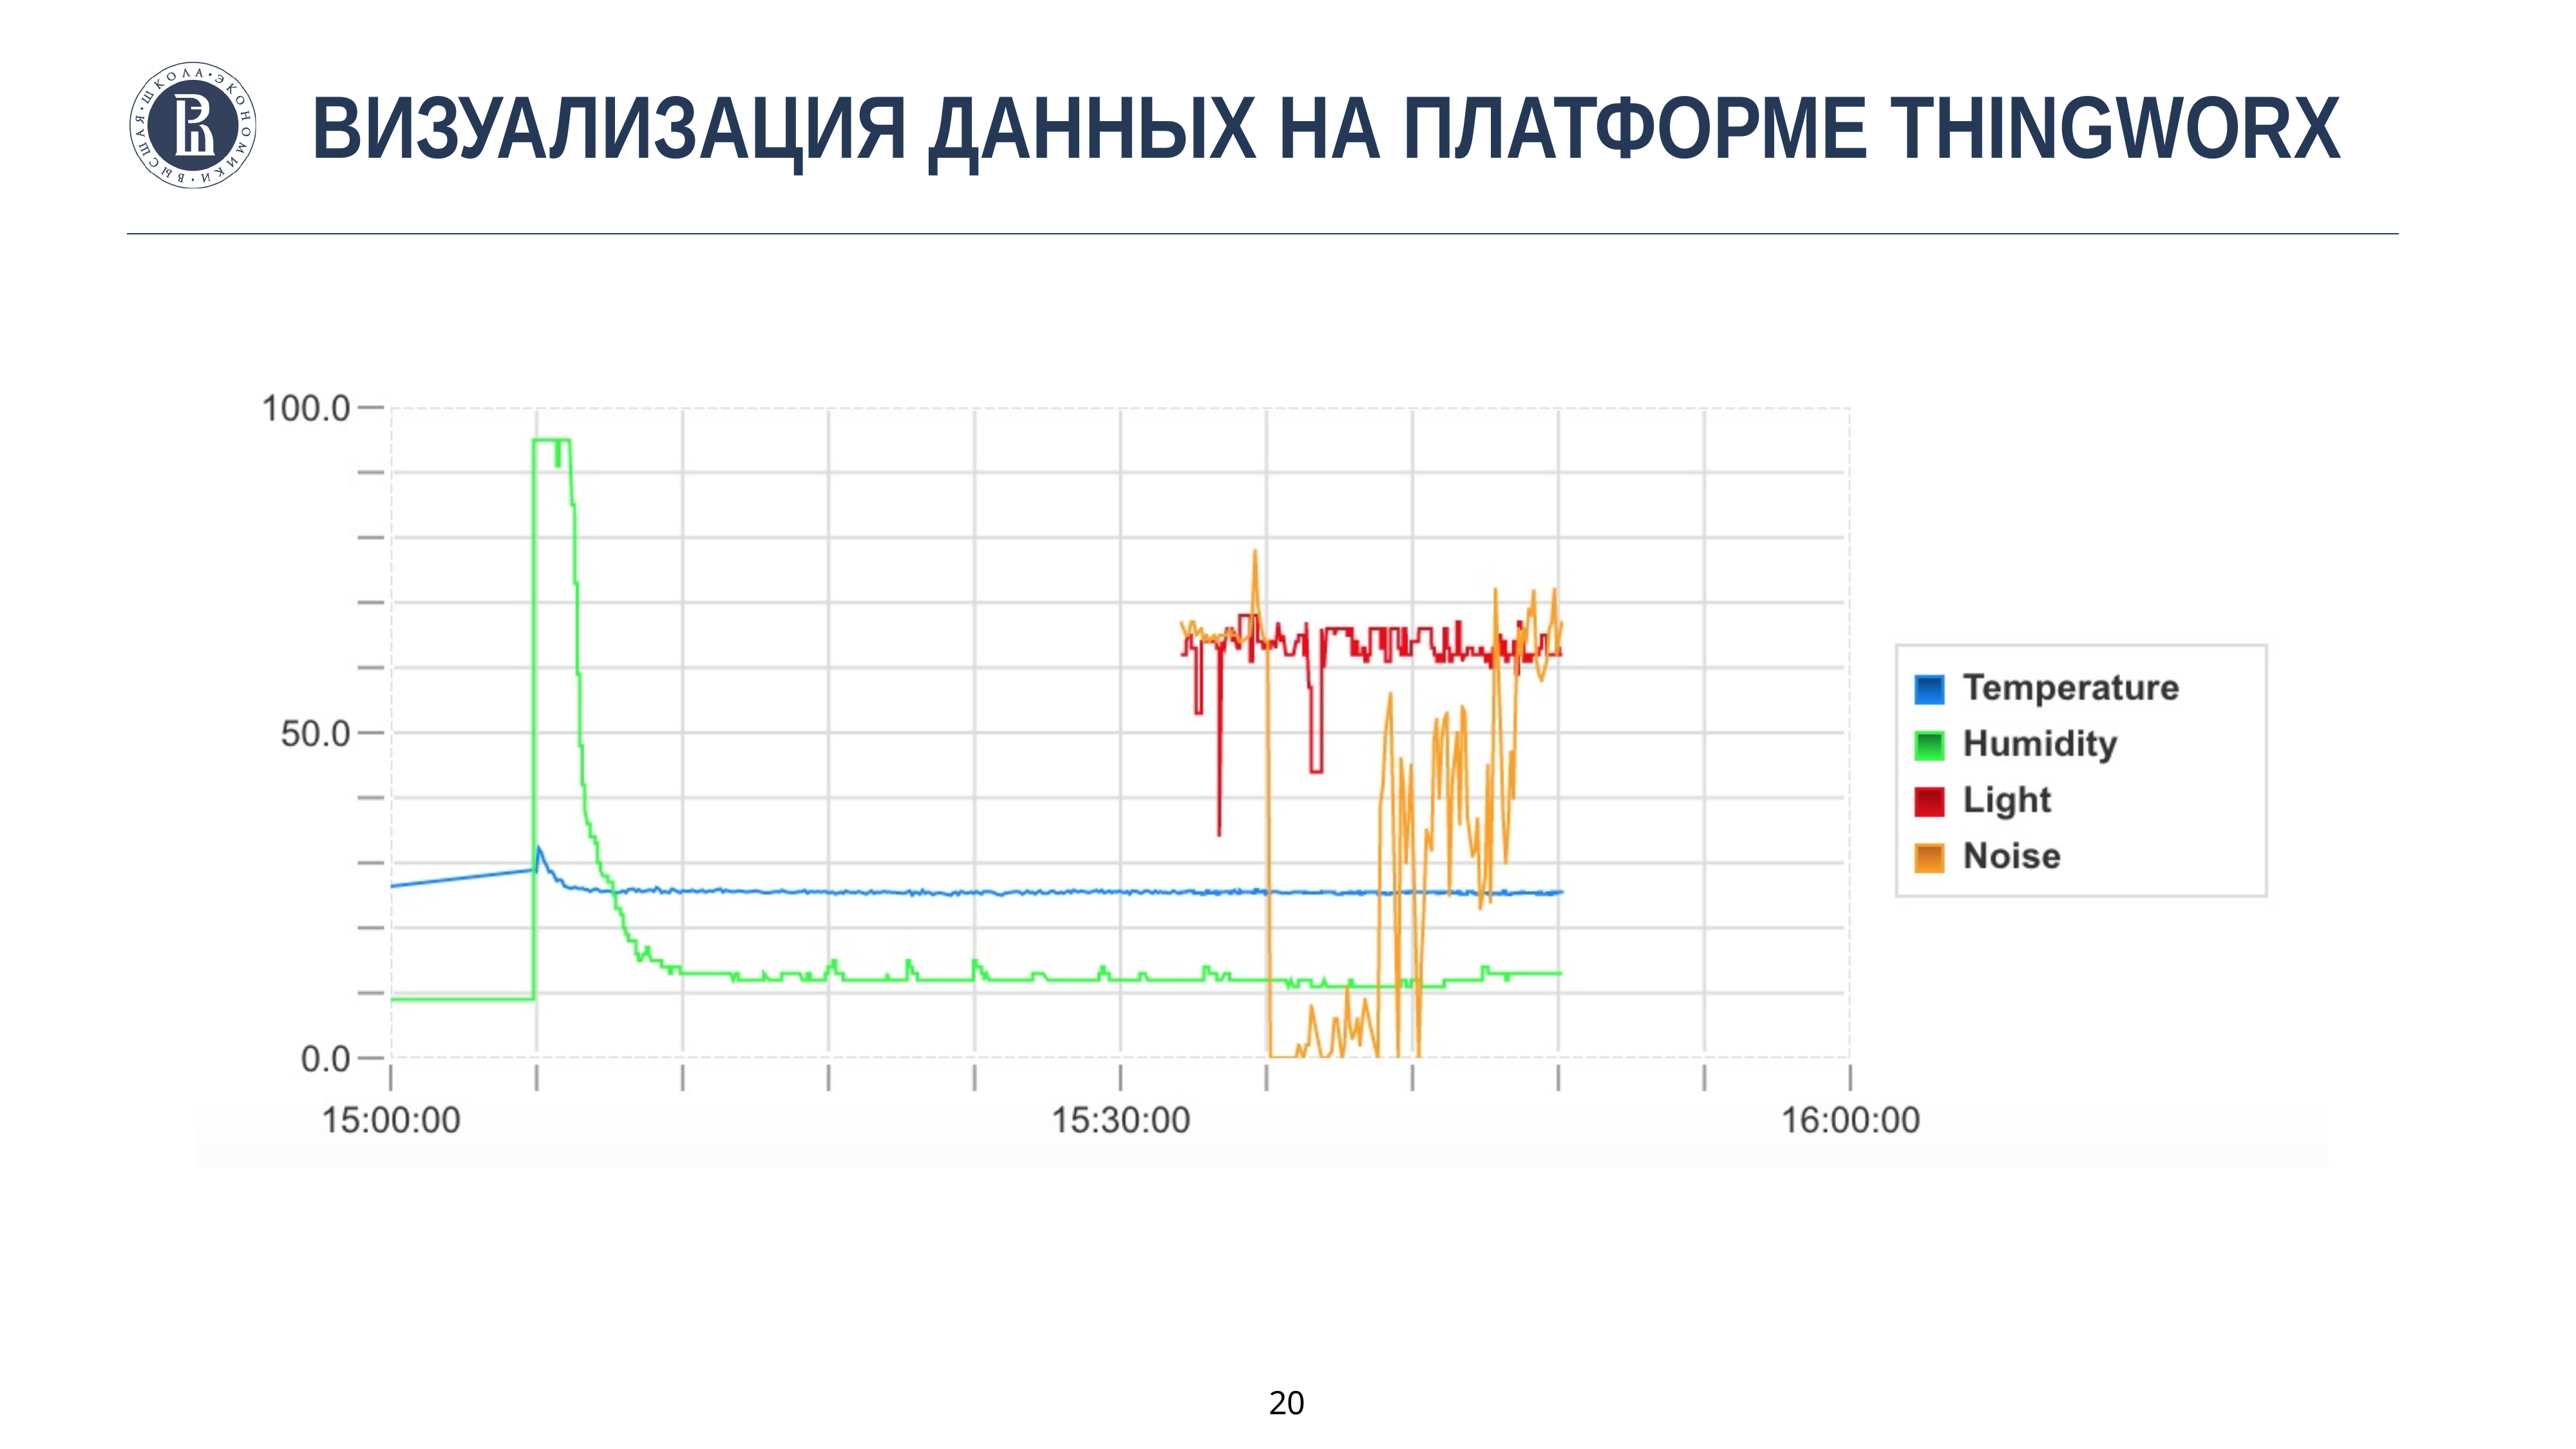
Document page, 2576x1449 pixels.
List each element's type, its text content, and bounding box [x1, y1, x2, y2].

text_box Визуализация данных на платформе Thingworx [304, 62, 2528, 189]
picture [196, 374, 2329, 1236]
slide_number 20 [1260, 1374, 1314, 1429]
picture [129, 62, 256, 189]
